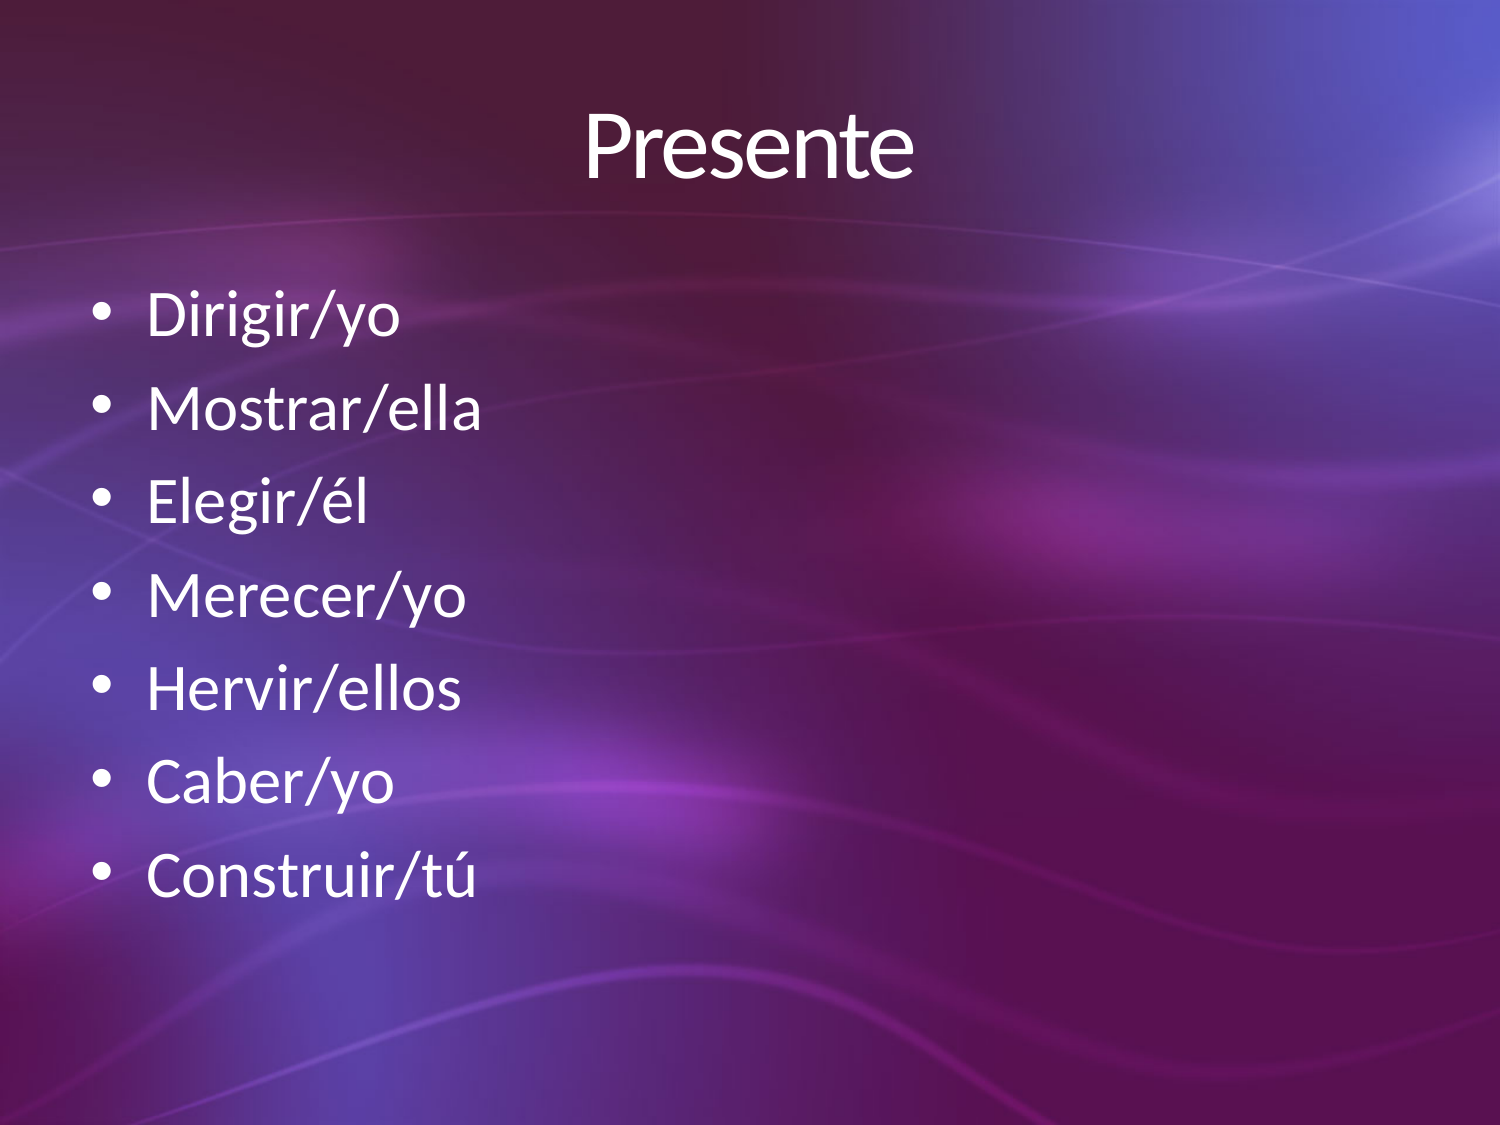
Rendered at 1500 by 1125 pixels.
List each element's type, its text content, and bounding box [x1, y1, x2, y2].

list Dirigir/yo Mostrar/ella Elegir/él Merecer/yo Hervir/ellos Caber/yo Construir/tú [75, 262, 1425, 1005]
title Presente [75, 45, 1425, 233]
picture [0, 0, 1500, 1125]
